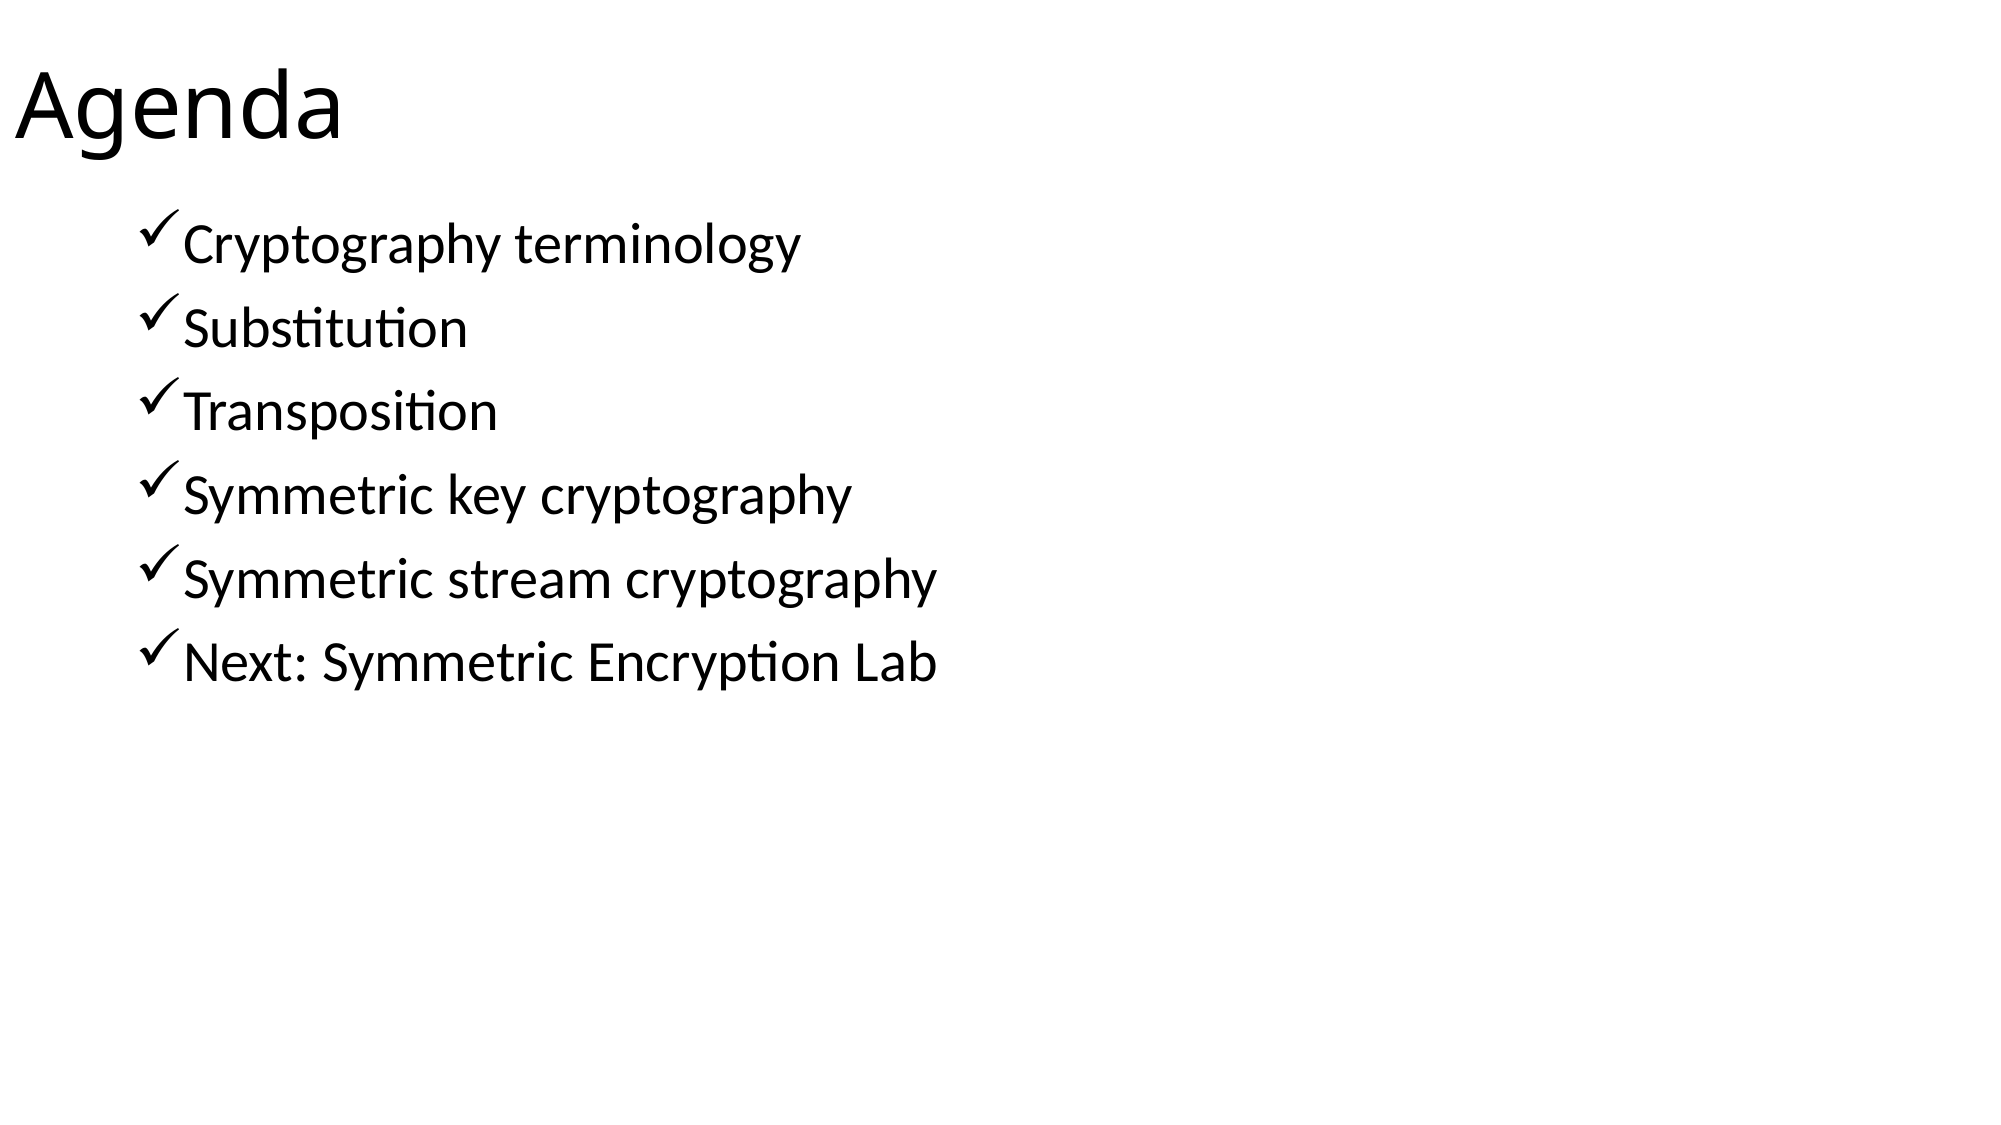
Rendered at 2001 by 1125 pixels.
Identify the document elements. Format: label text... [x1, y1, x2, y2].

title Agenda [0, 0, 1725, 218]
list Cryptography terminology Substitution Transposition Symmetric key cryptography Symmetric stream cryptography Next: Symmetric Encryption Lab [120, 205, 1845, 920]
